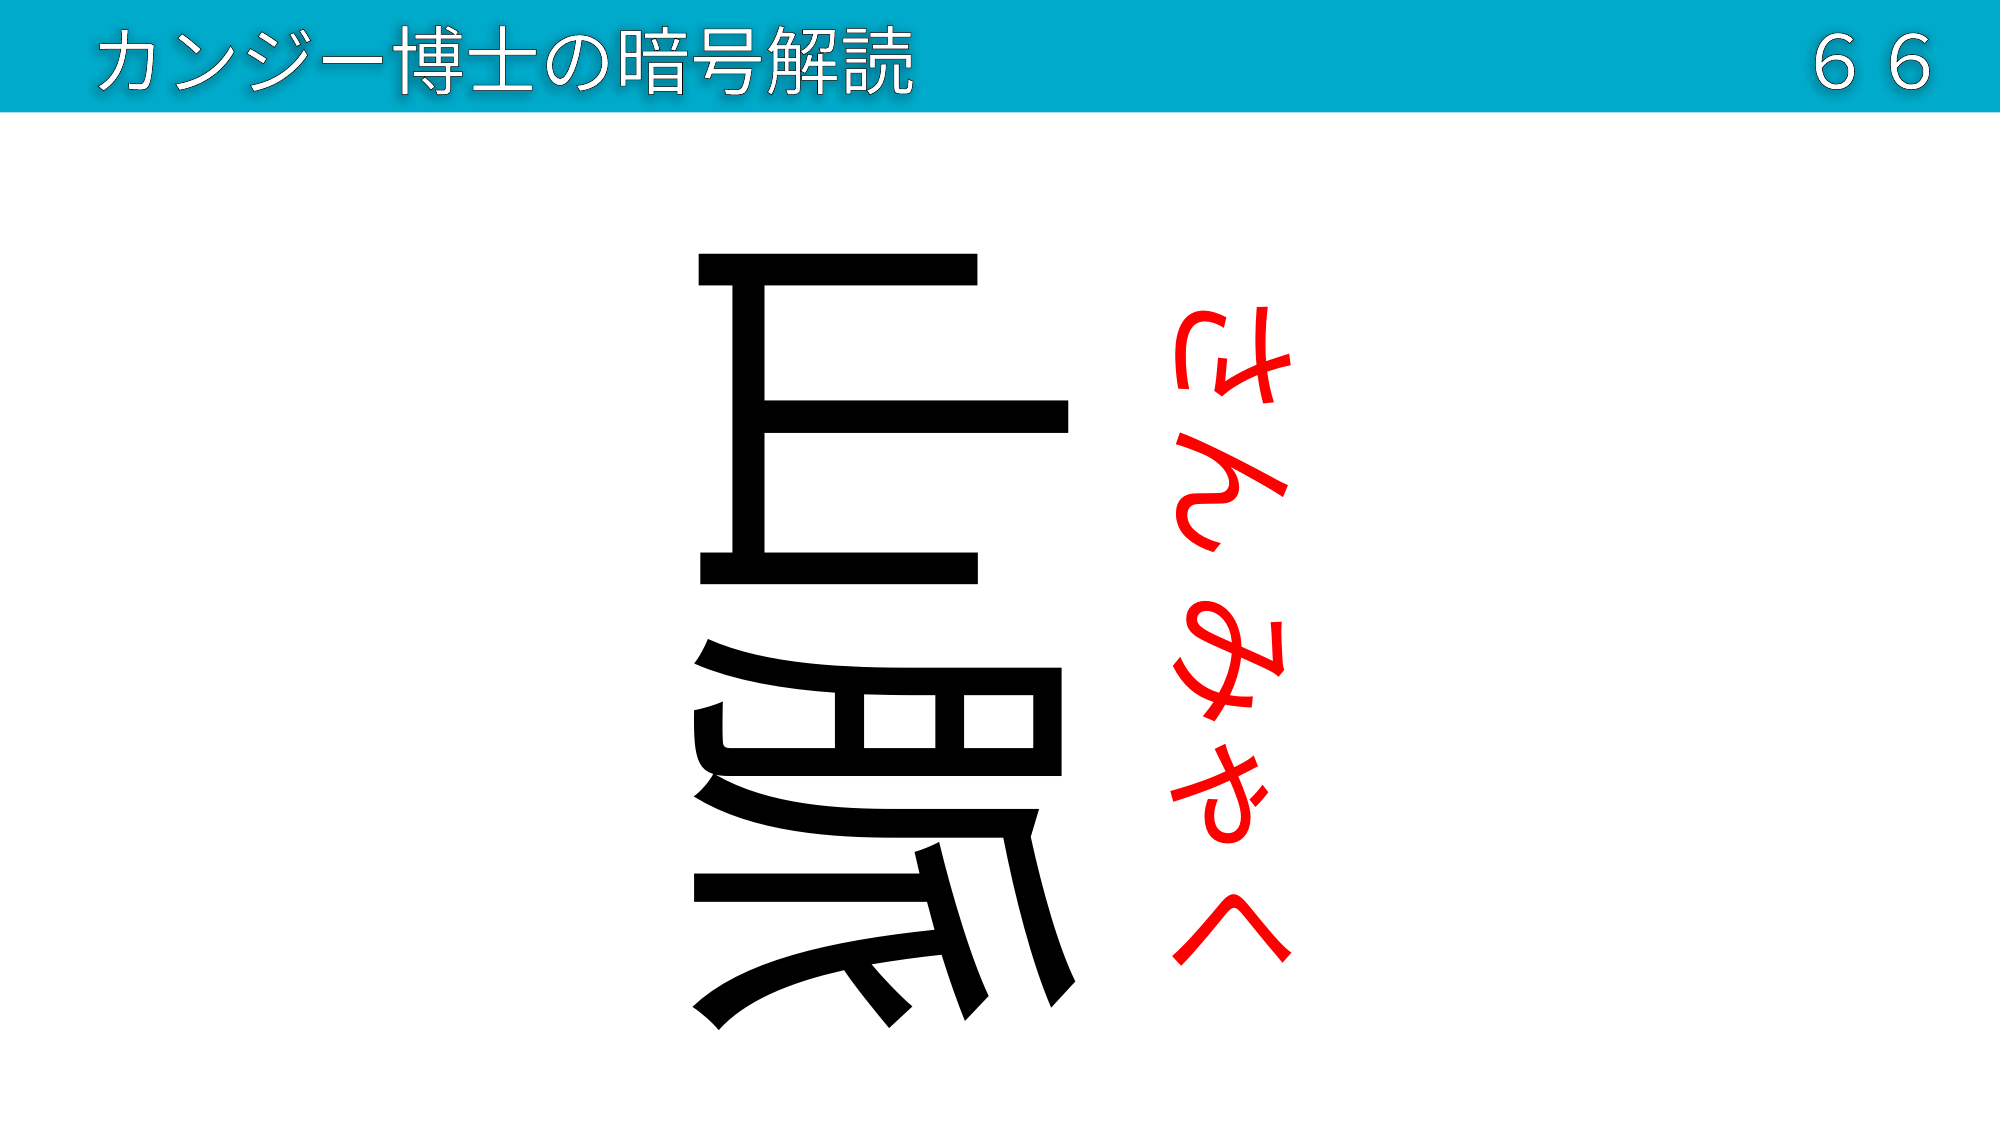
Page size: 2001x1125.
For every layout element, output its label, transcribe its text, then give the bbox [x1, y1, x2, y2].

text_box ６６ [1782, 6, 1963, 112]
text_box さん みゃく [1129, 270, 1327, 1050]
text_box カンジー博士の暗号解読 [75, 6, 1225, 112]
text_box 山脈 [616, 195, 1152, 1125]
text_box [0, 0, 2000, 113]
